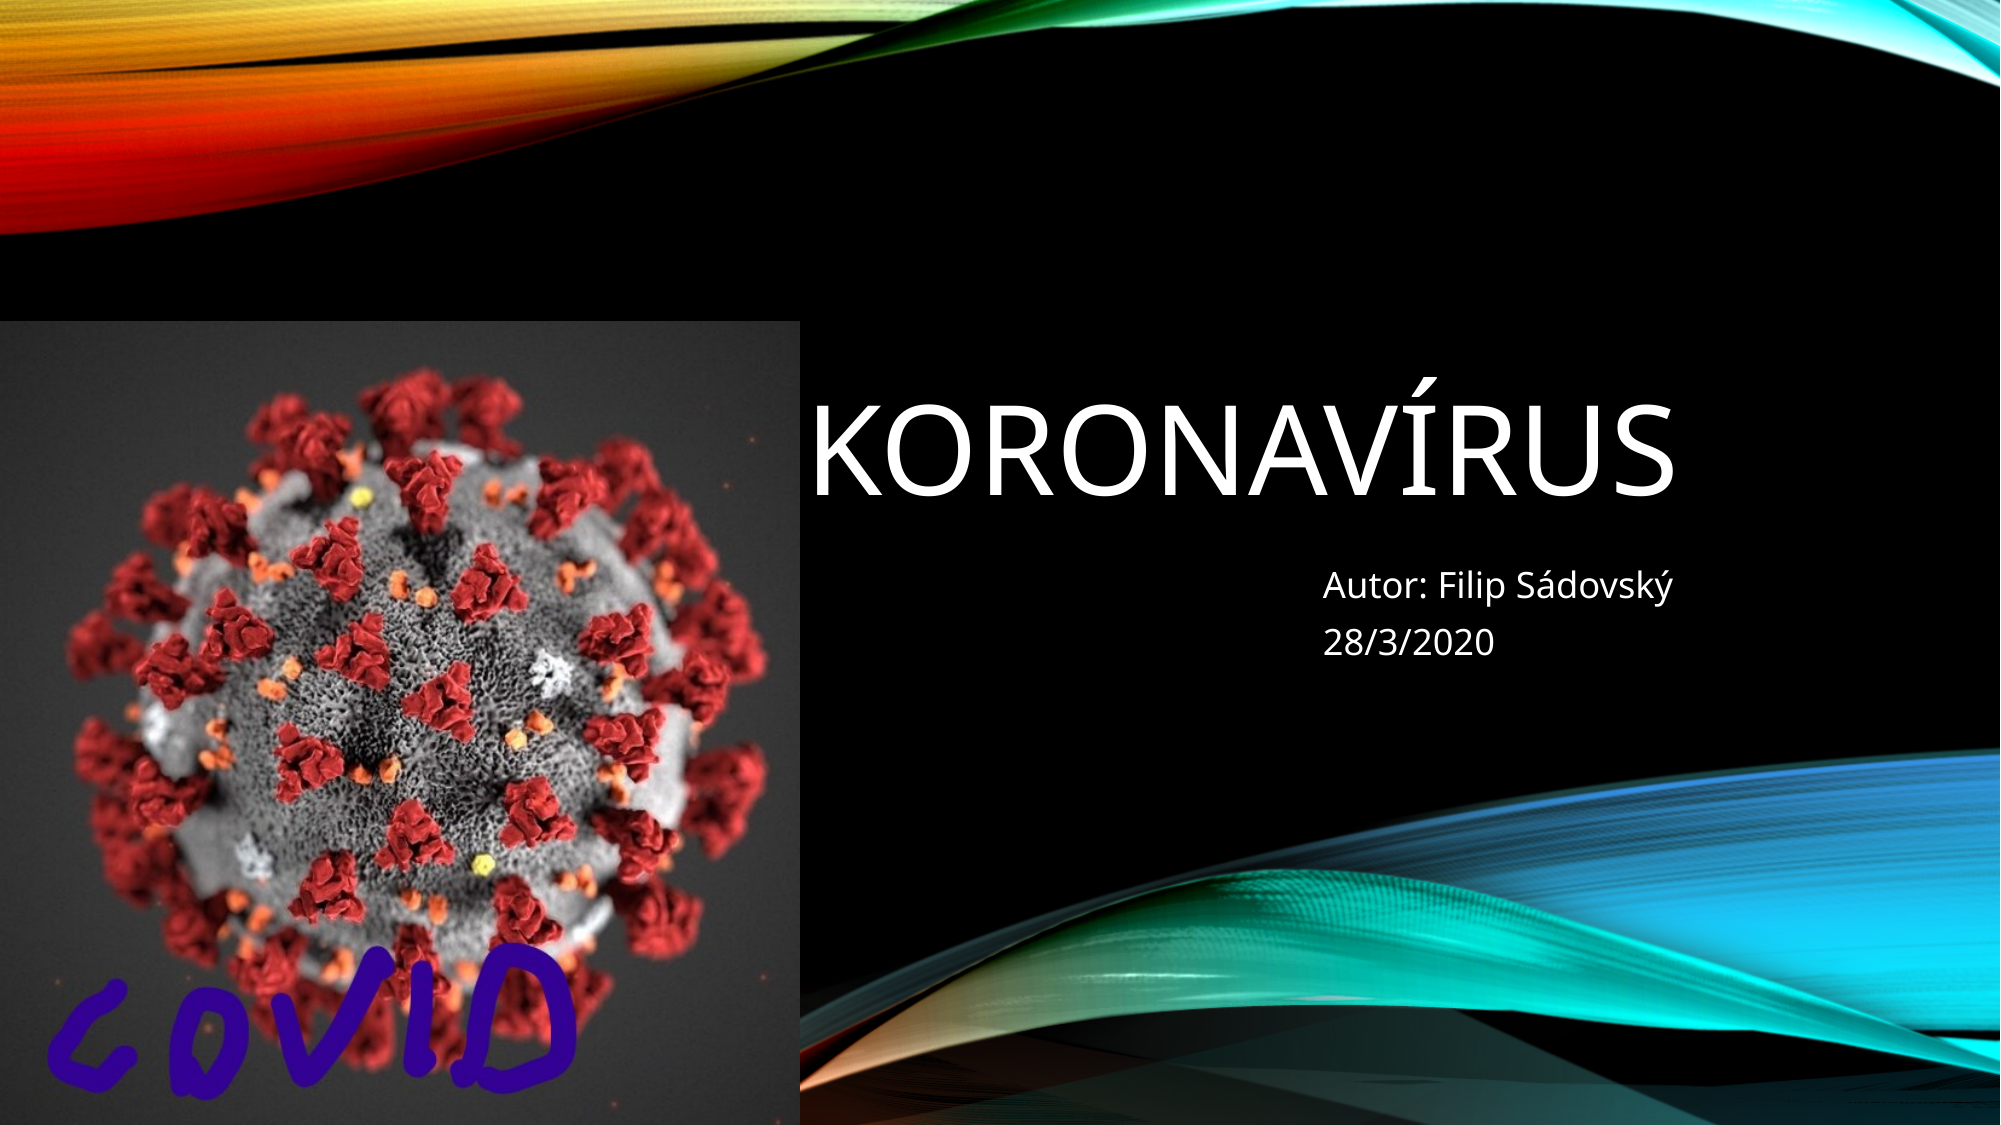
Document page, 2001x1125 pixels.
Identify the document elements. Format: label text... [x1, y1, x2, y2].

picture [0, 0, 2000, 237]
subtitle Autor: Filip Sádovský 28/3/2020 [1308, 559, 1891, 672]
picture [0, 321, 2000, 1125]
title Koronavírus [790, 230, 1961, 530]
